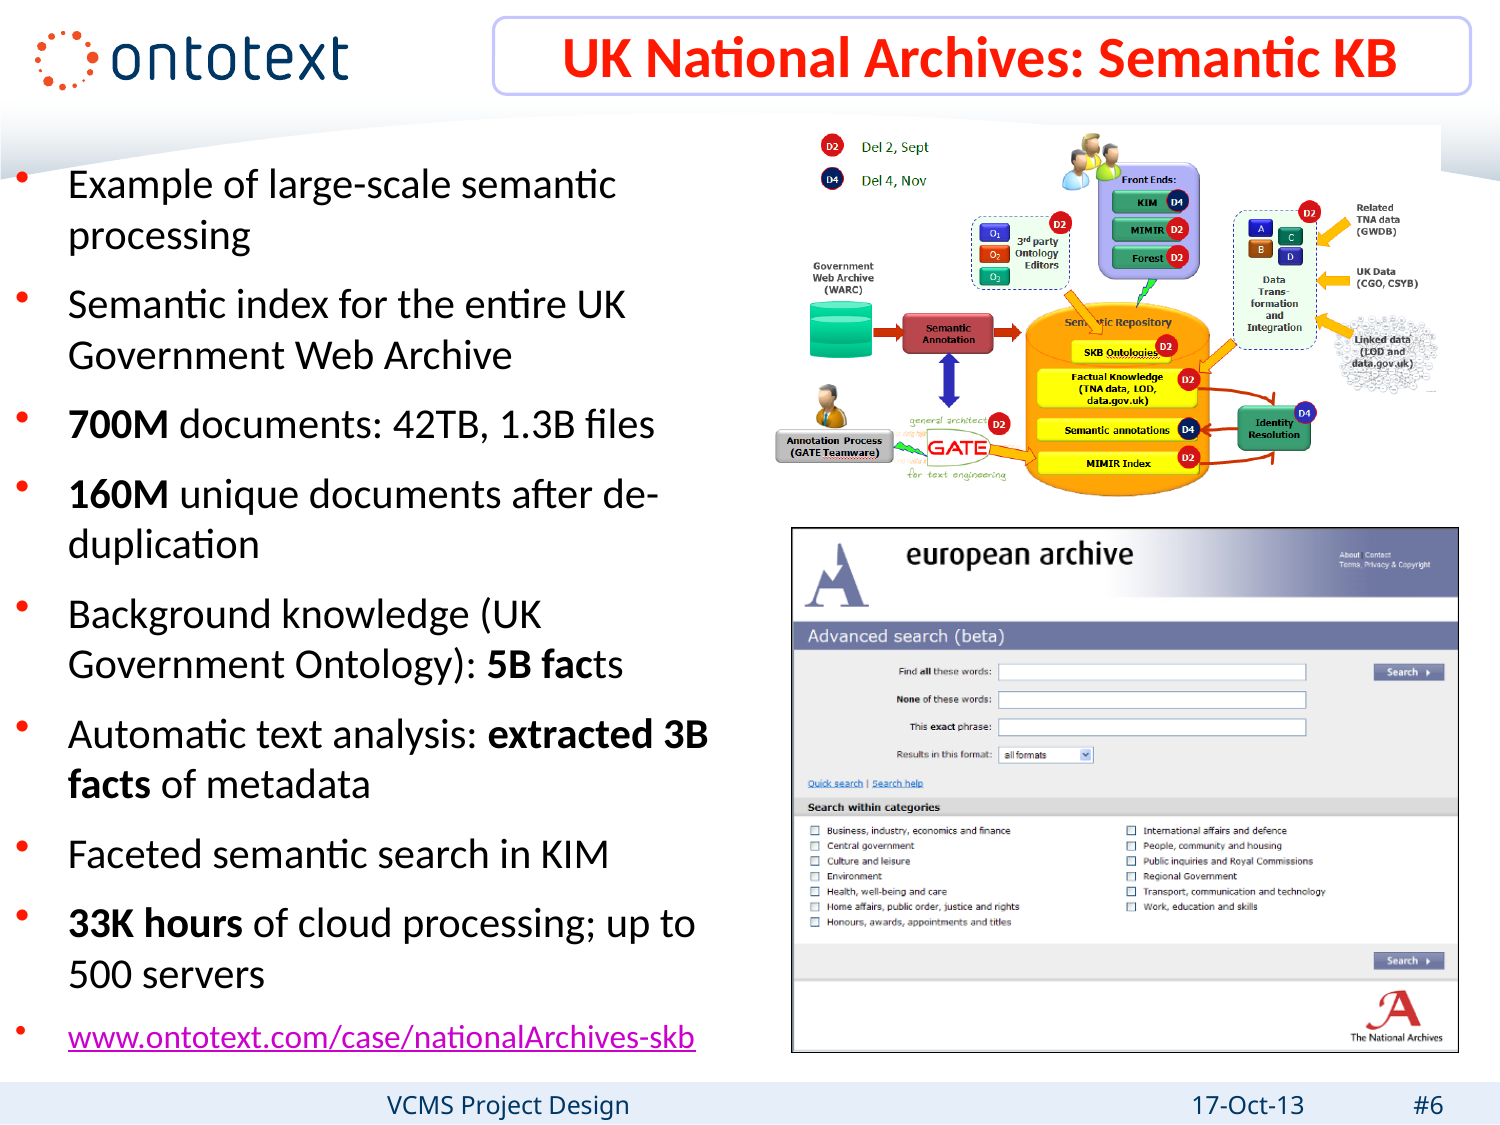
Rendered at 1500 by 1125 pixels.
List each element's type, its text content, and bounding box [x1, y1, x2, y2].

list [773, 125, 1441, 500]
title UK National Archives: Semantic KB [489, 0, 1471, 114]
footer VCMS Project Design [372, 1082, 1152, 1123]
picture [790, 526, 1459, 1053]
list Example of large-scale semantic processing Semantic index for the entire UK Government Web Archive 700M documents: 42TB, 1.3B files 160M unique documents after de-duplication Background knowledge (UK Government Ontology): 5B facts Automatic text analysis: extracted 3B facts of metadata Faceted semantic search in KIM 33K hours of cloud processing; up to 500 servers www.ontotext.com/case/nationalArchives-skb [0, 148, 774, 1071]
slide_number 17-Oct-13 [1160, 1082, 1336, 1123]
slide_number #6 [1336, 1082, 1459, 1123]
